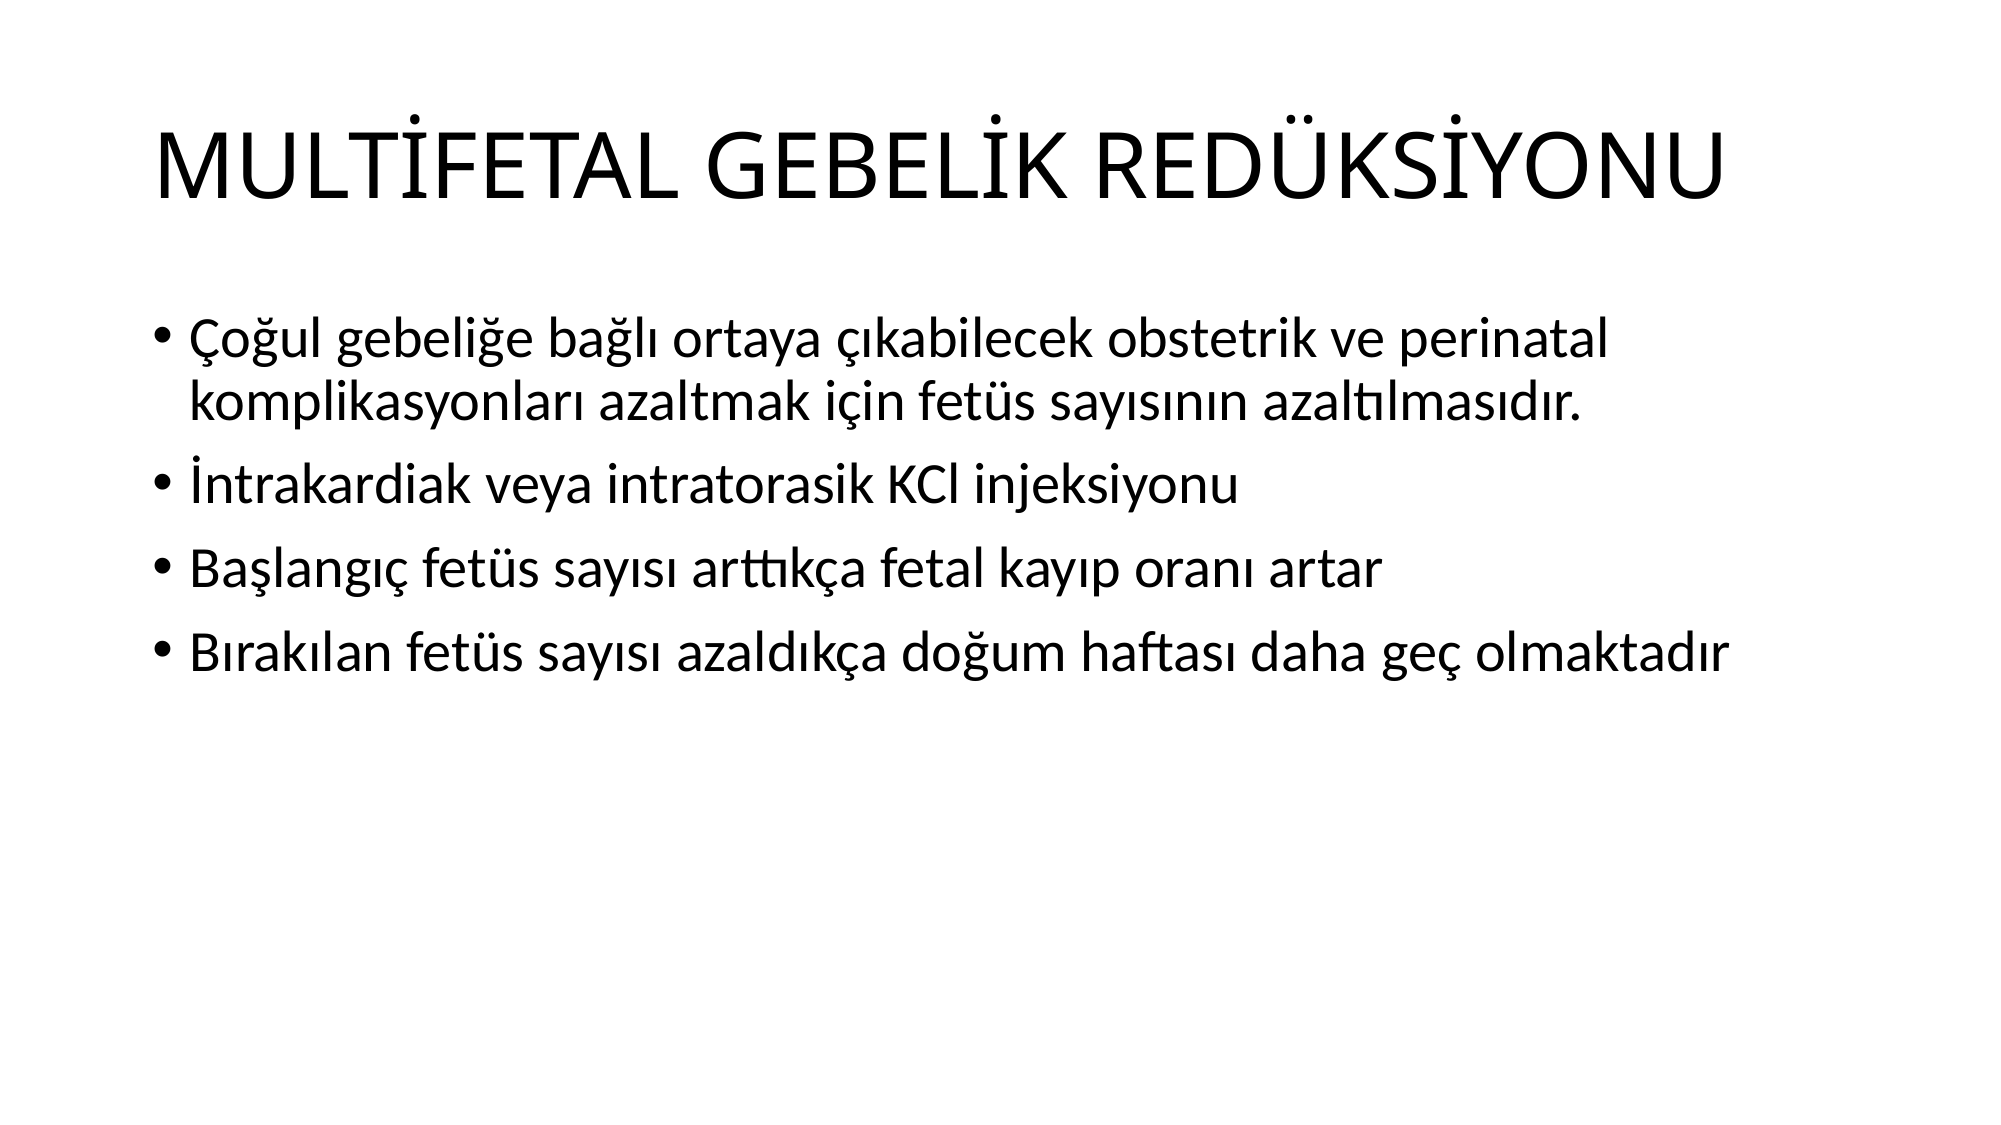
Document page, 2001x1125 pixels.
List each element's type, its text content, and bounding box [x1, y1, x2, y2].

list Çoğul gebeliğe bağlı ortaya çıkabilecek obstetrik ve perinatal komplikasyonları azaltmak için fetüs sayısının azaltılmasıdır. İntrakardiak veya intratorasik KCl injeksiyonu Başlangıç fetüs sayısı arttıkça fetal kayıp oranı artar Bırakılan fetüs sayısı azaldıkça doğum haftası daha geç olmaktadır [137, 299, 1863, 1014]
title MULTİFETAL GEBELİK REDÜKSİYONU [137, 59, 1863, 278]
